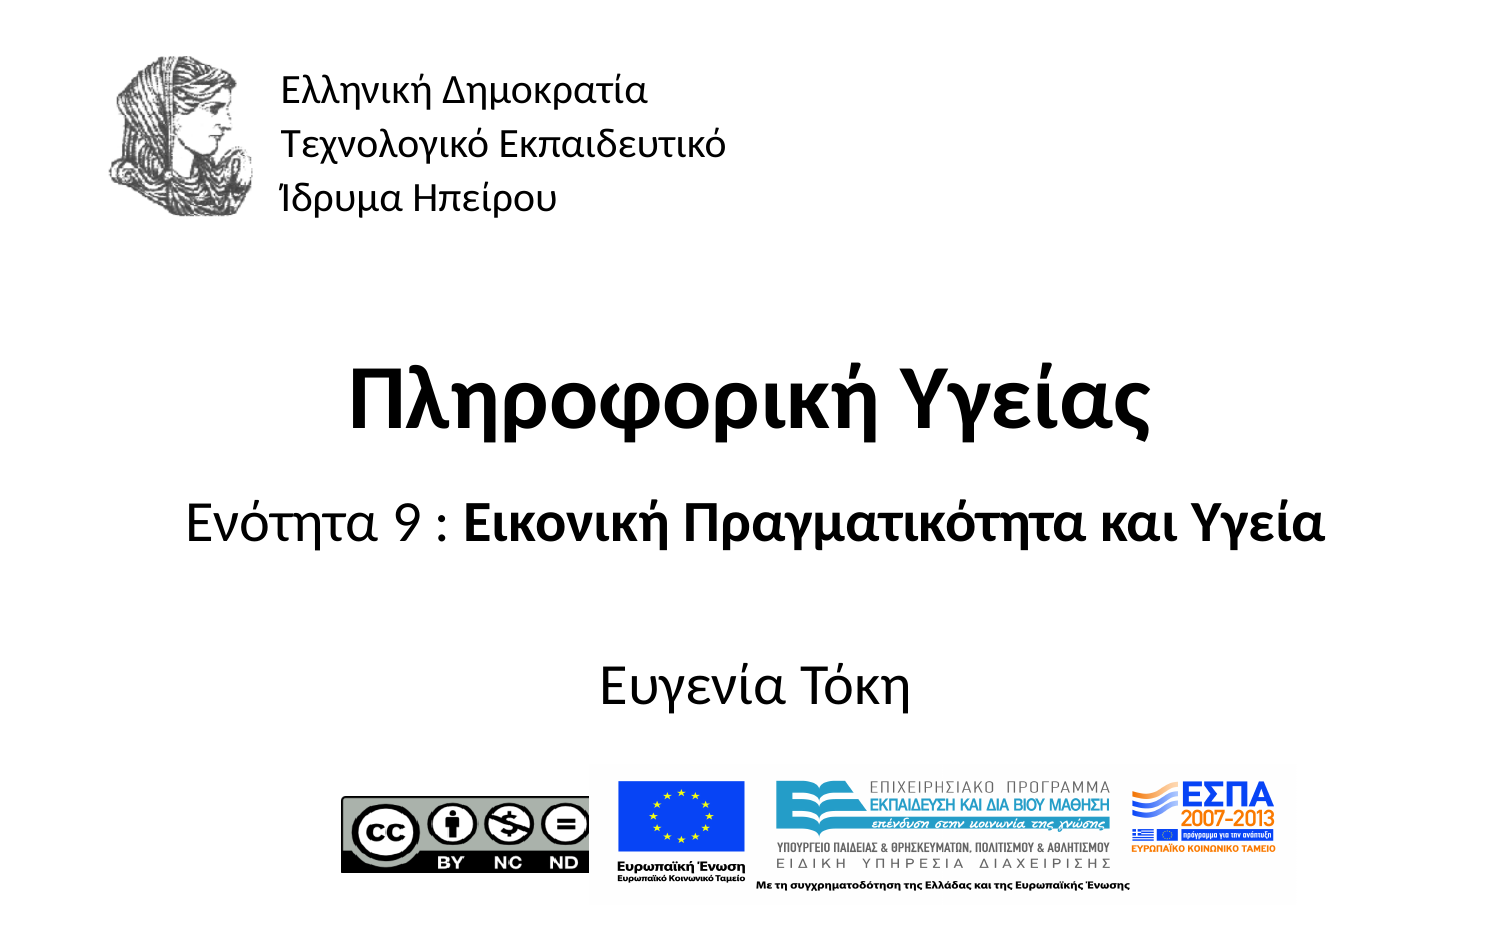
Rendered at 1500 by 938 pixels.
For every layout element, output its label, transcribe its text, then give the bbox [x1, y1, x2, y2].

title Πληροφορική Υγείας [112, 291, 1388, 475]
picture [341, 764, 1297, 905]
subtitle Ενότητα 9 : Εικονική Πραγματικότητα και Υγεία Ευγενία Τόκη [76, 475, 1436, 715]
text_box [105, 34, 798, 223]
